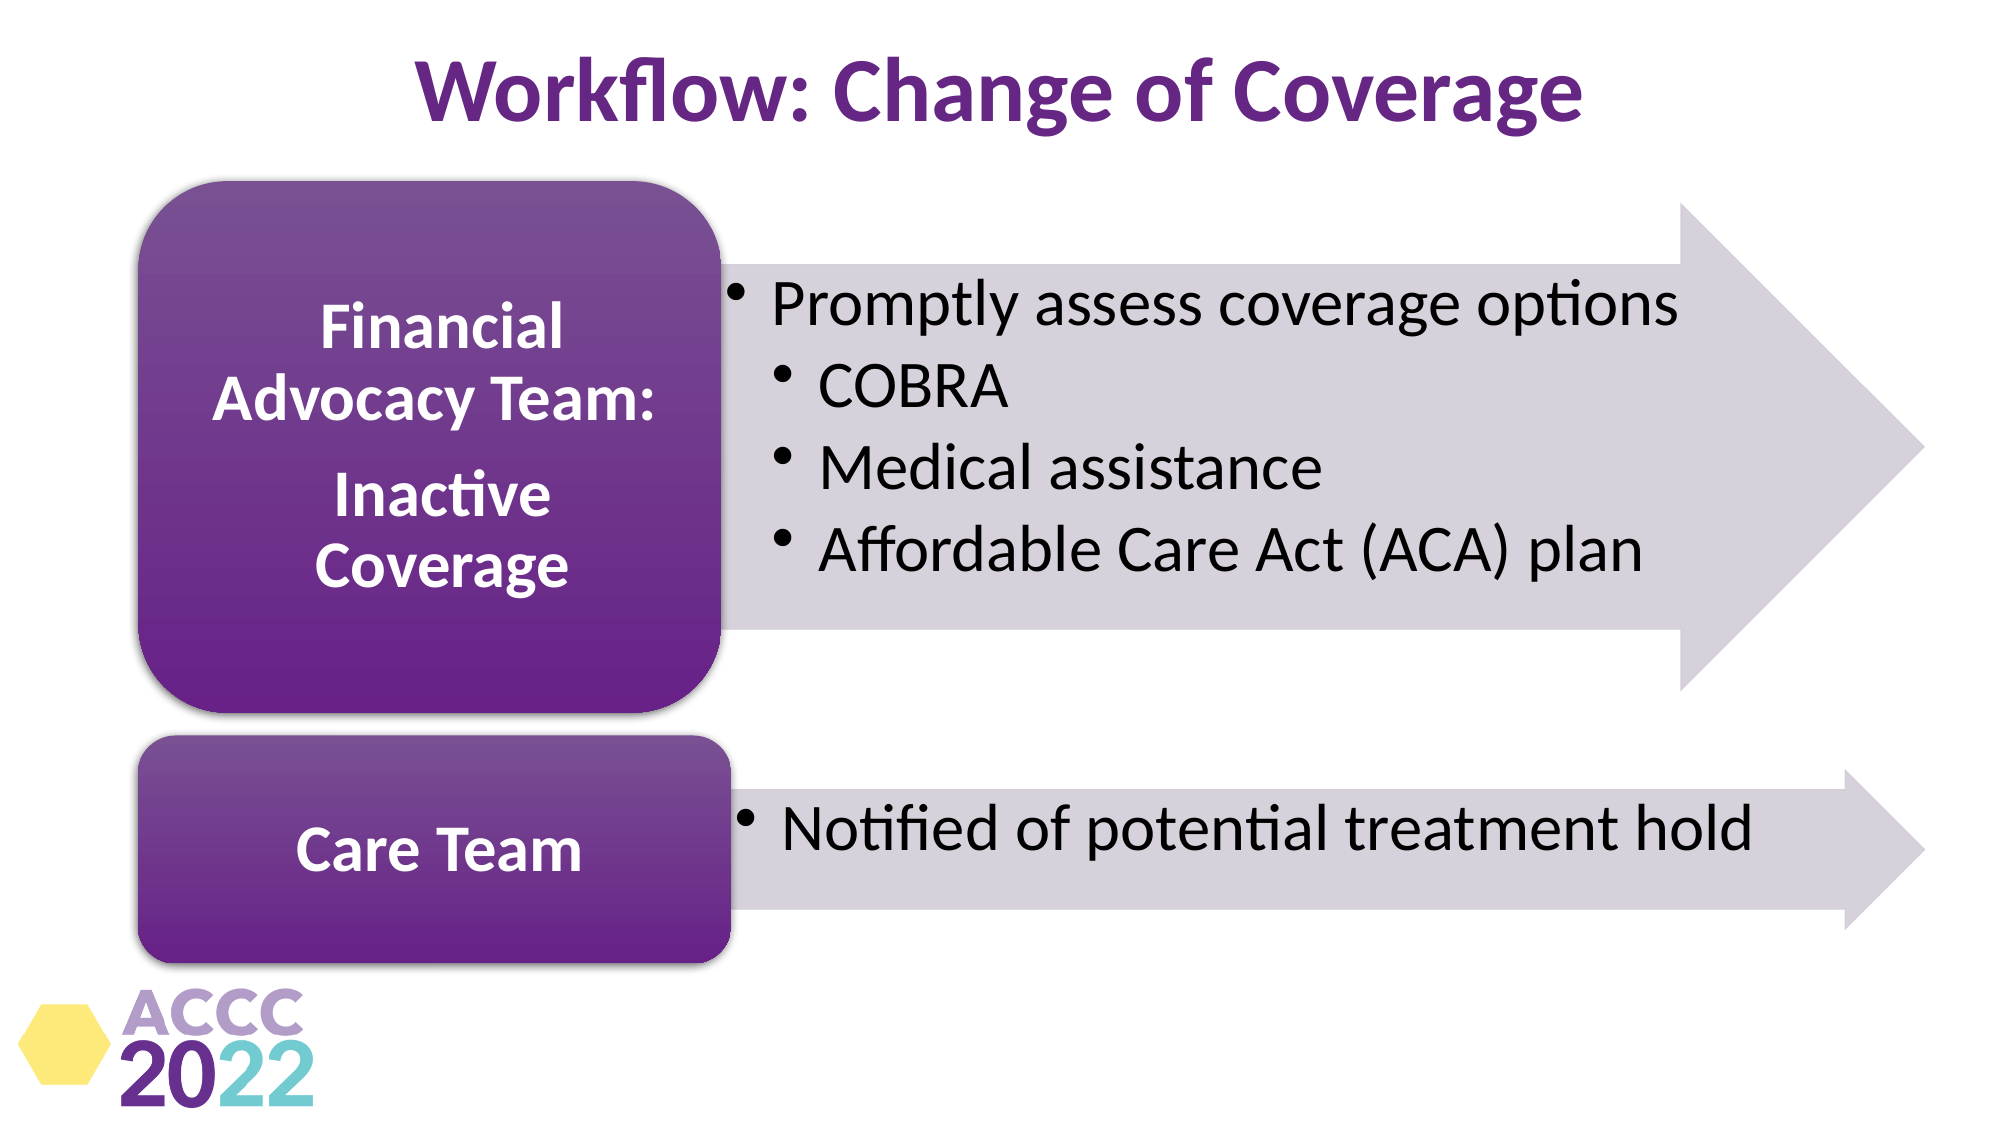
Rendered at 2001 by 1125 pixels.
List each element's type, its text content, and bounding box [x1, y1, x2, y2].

title Workflow: Change of Coverage [137, 14, 1863, 169]
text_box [137, 180, 1925, 965]
picture [0, 976, 348, 1125]
